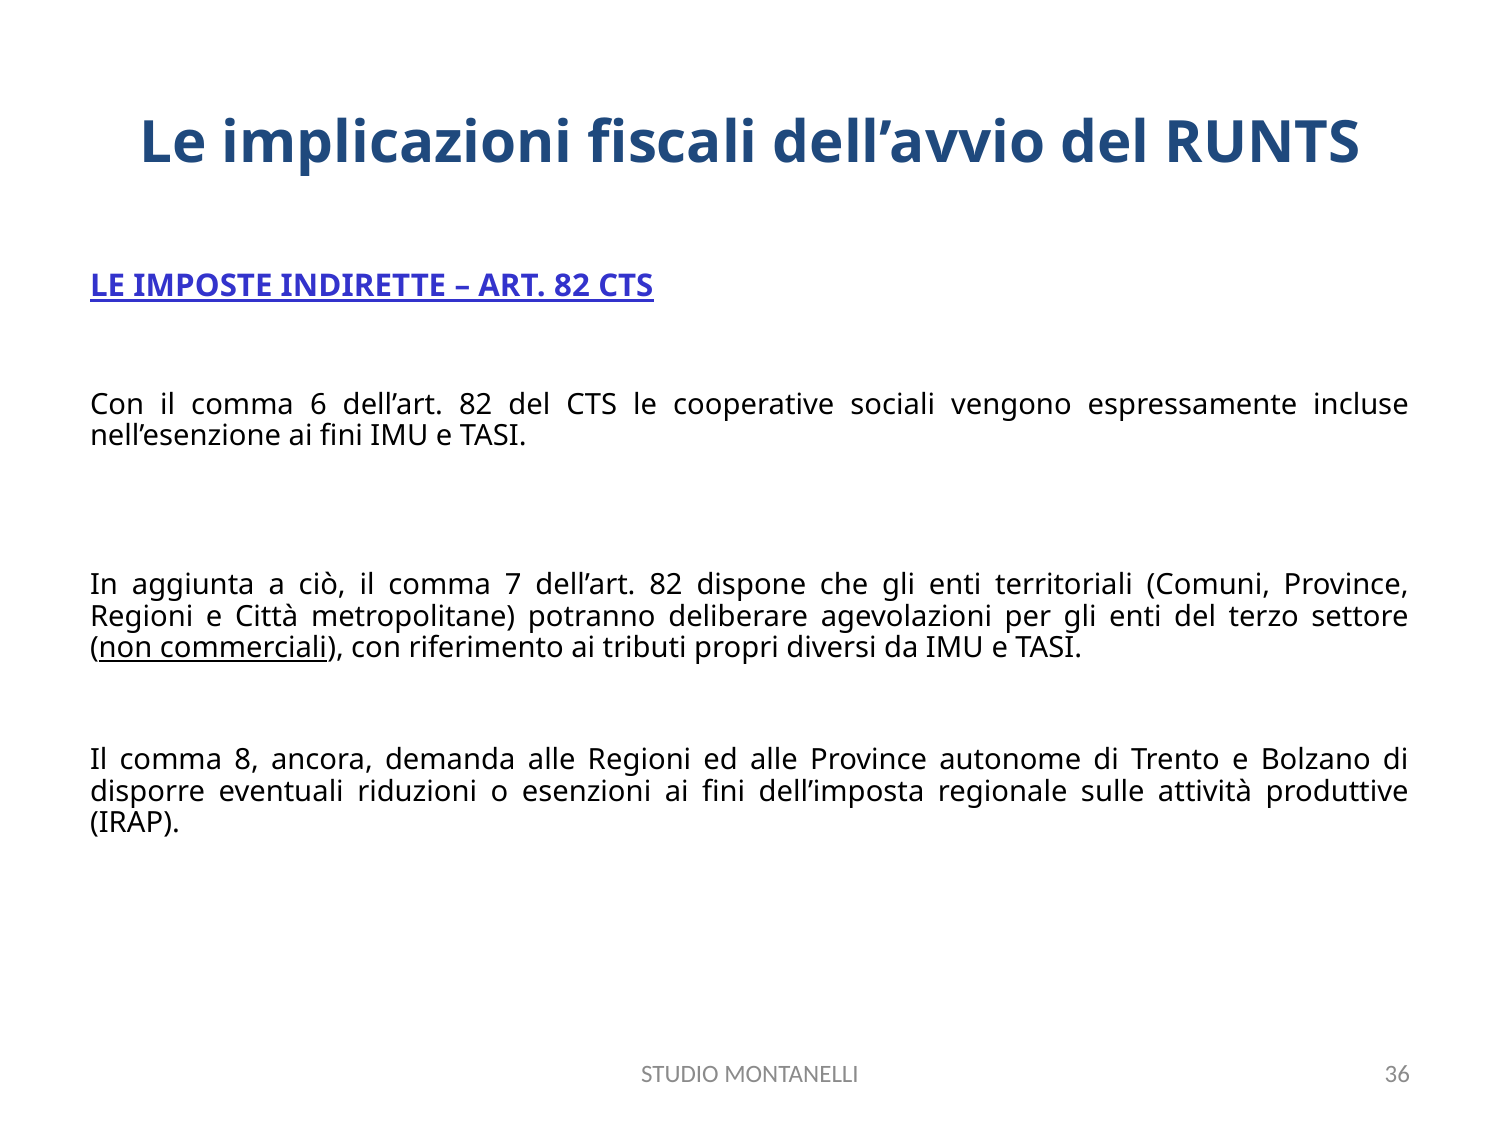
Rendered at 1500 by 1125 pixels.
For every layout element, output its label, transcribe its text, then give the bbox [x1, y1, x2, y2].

slide_number 36 [1074, 1042, 1425, 1103]
title Le implicazioni fiscali dell’avvio del RUNTS [75, 45, 1425, 233]
list LE IMPOSTE INDIRETTE – ART. 82 CTS Con il comma 6 dell’art. 82 del CTS le cooperative sociali vengono espressamente incluse nell’esenzione ai fini IMU e TASI. In aggiunta a ciò, il comma 7 dell’art. 82 dispone che gli enti territoriali (Comuni, Province, Regioni e Città metropolitane) potranno deliberare agevolazioni per gli enti del terzo settore (non commerciali), con riferimento ai tributi propri diversi da IMU e TASI. Il comma 8, ancora, demanda alle Regioni ed alle Province autonome di Trento e Bolzano di disporre eventuali riduzioni o esenzioni ai fini dell’imposta regionale sulle attività produttive (IRAP). [75, 262, 1425, 1005]
footer STUDIO MONTANELLI [512, 1042, 988, 1103]
